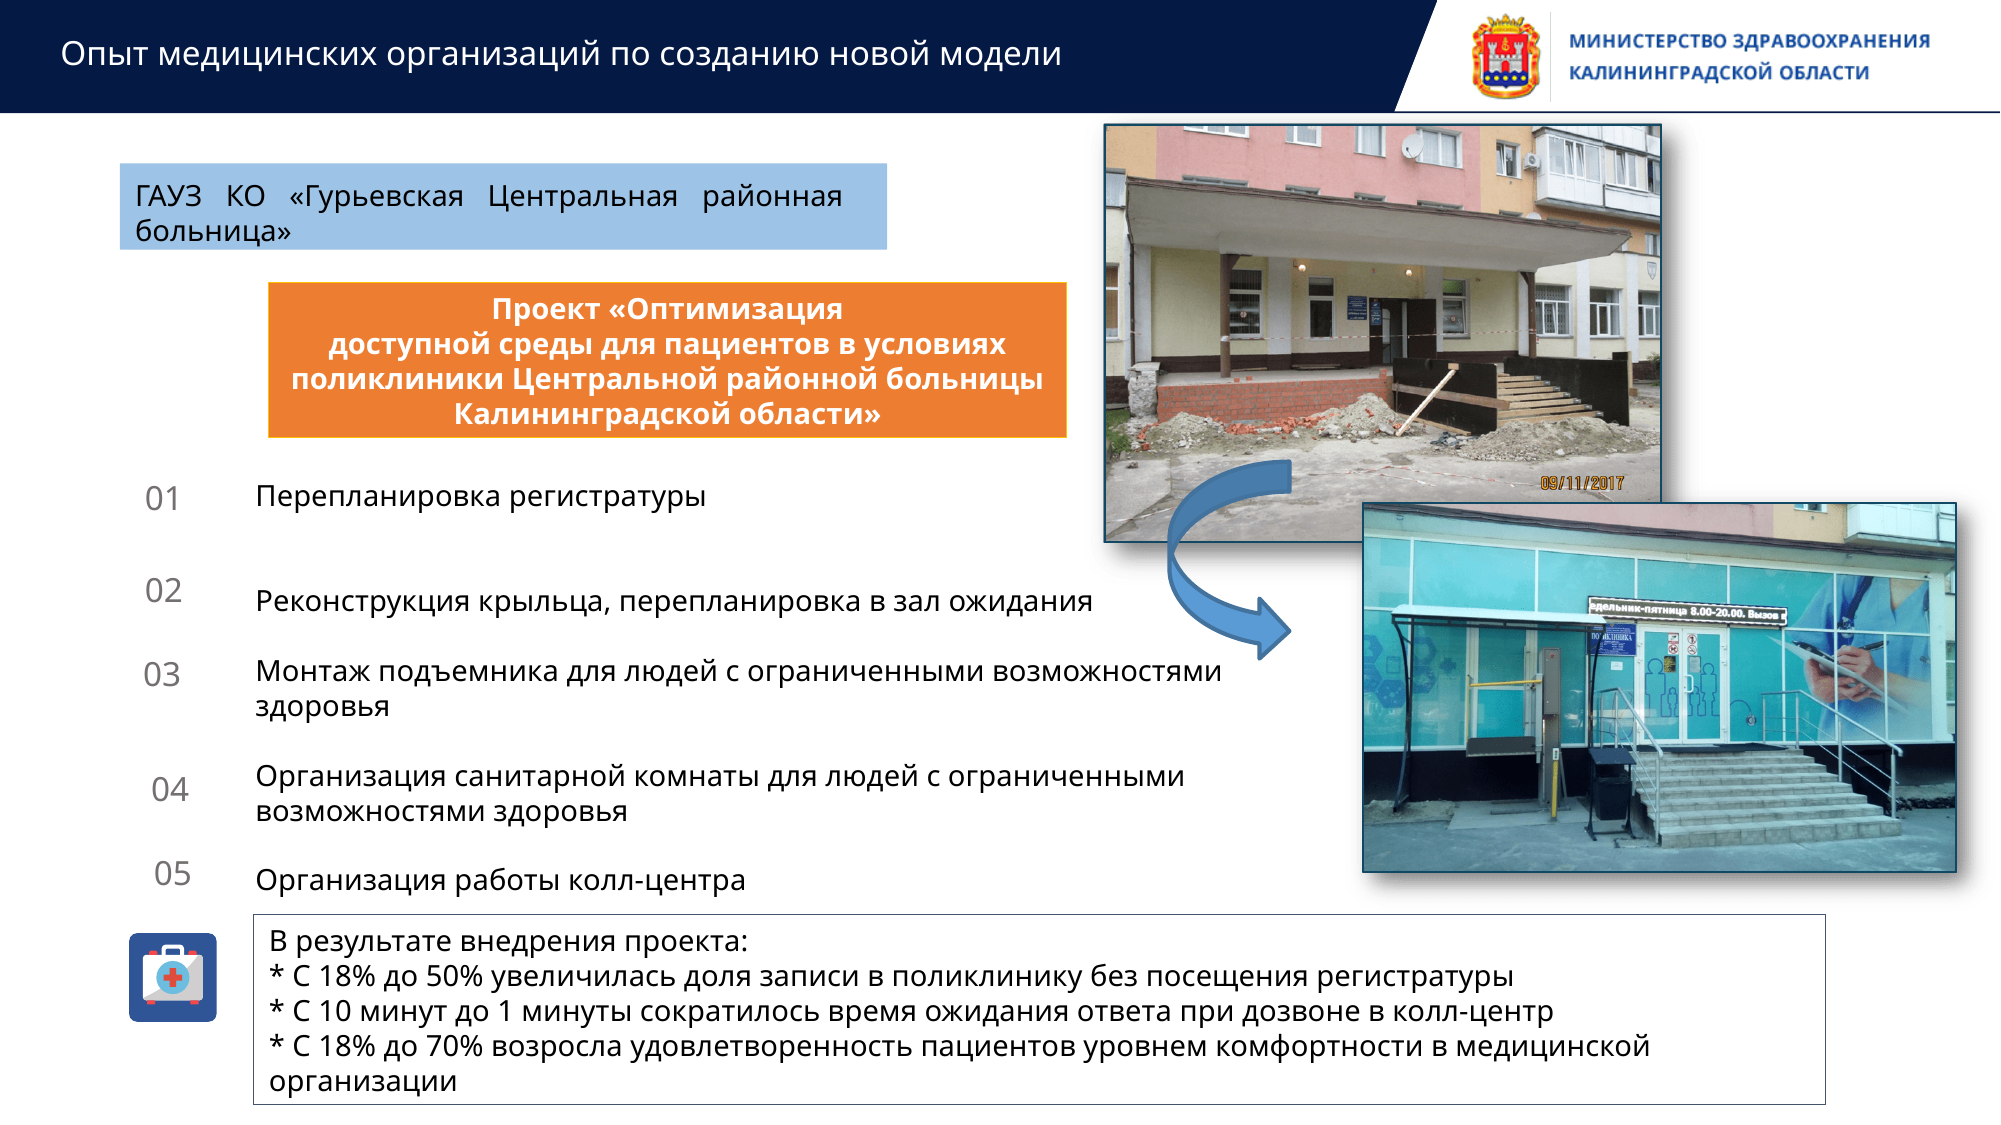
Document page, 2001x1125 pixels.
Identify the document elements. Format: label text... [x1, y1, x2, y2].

text_box В результате внедрения проекта: * С 18% до 50% увеличилась доля записи в поликлинику без посещения регистратуры * С 10 минут до 1 минуты сократилось время ожидания ответа при дозвоне в колл-центр * С 18% до 70% возросла удовлетворенность пациентов уровнем комфортности в медицинской организации [253, 914, 1826, 1105]
text_box [119, 163, 888, 250]
text_box 04 [135, 760, 205, 816]
text_box [218, 345, 667, 452]
text_box [1176, 599, 1292, 661]
text_box 01 [130, 469, 211, 525]
text_box 05 [138, 844, 208, 900]
text_box 03 [128, 645, 197, 701]
text_box Перепланировка регистратуры Реконструкция крыльца, перепланировка в зал ожидания Монтаж подъемника для людей с ограниченными возможностями здоровья Организация санитарной комнаты для людей с ограниченными возможностями здоровья Организация работы колл-центра [240, 469, 1239, 905]
picture [1080, 12, 2000, 916]
text_box [0, 0, 1437, 114]
text_box [1399, 0, 2000, 112]
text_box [142, 944, 204, 1005]
text_box [206, 484, 719, 1037]
text_box ГАУЗ КО «Гурьевская Центральная районная больница» [120, 169, 859, 250]
text_box 02 [129, 561, 199, 617]
text_box Опыт медицинских организаций по созданию новой модели [45, 24, 1330, 101]
text_box Проект «Оптимизация доступной среды для пациентов в условиях поликлиники Центральной районной больницы Калининградской области» [268, 282, 1067, 438]
text_box [129, 933, 217, 1022]
